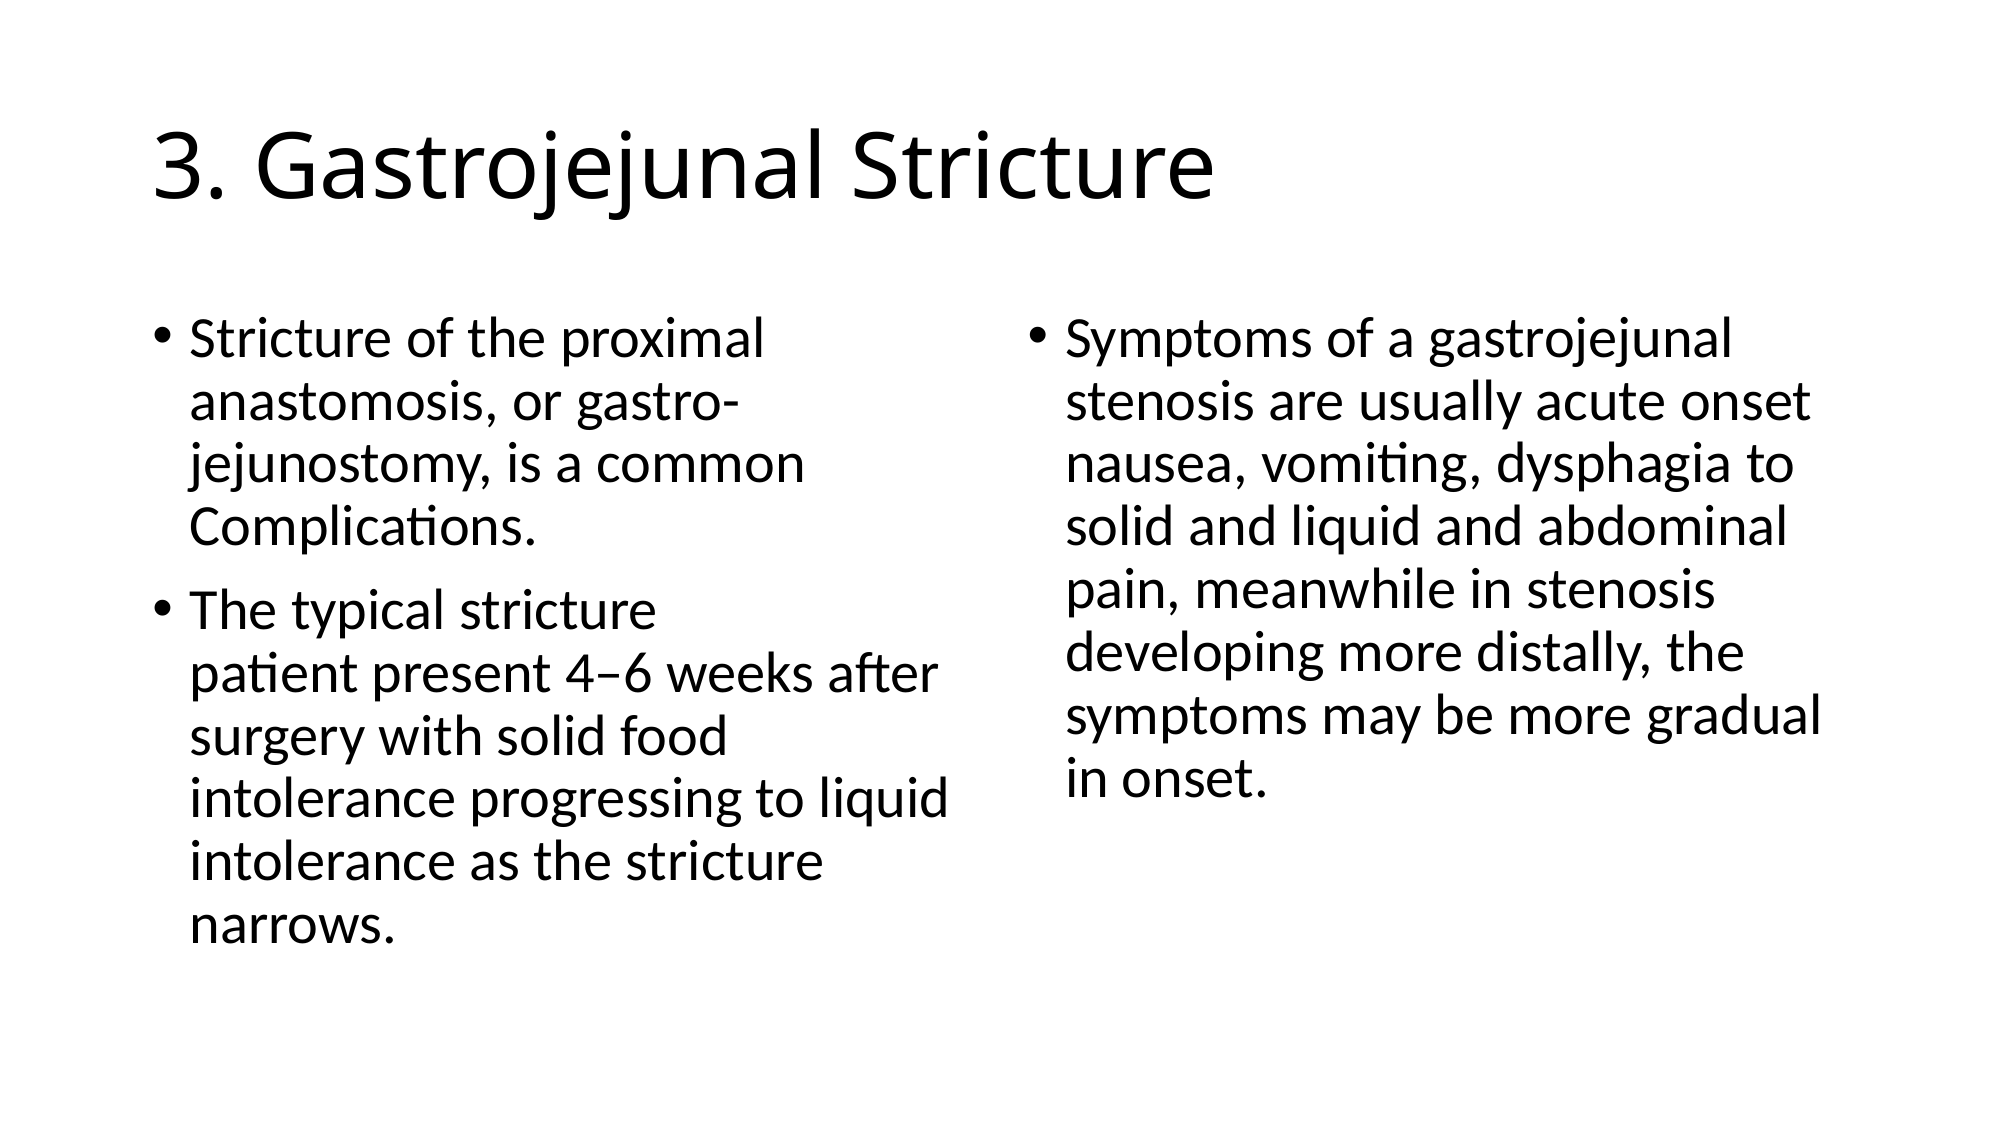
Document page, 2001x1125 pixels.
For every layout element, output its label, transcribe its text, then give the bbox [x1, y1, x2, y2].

title 3. Gastrojejunal Stricture [137, 59, 1863, 278]
list Stricture of the proximal anastomosis, or gastro-jejunostomy, is a common Complications. The typical stricture patient present 4–6 weeks after surgery with solid food intolerance progressing to liquid intolerance as the stricture narrows. [137, 299, 988, 1014]
list Symptoms of a gastrojejunal stenosis are usually acute onset nausea, vomiting, dysphagia to solid and liquid and abdominal pain, meanwhile in stenosis developing more distally, the symptoms may be more gradual in onset. [1012, 299, 1863, 1014]
